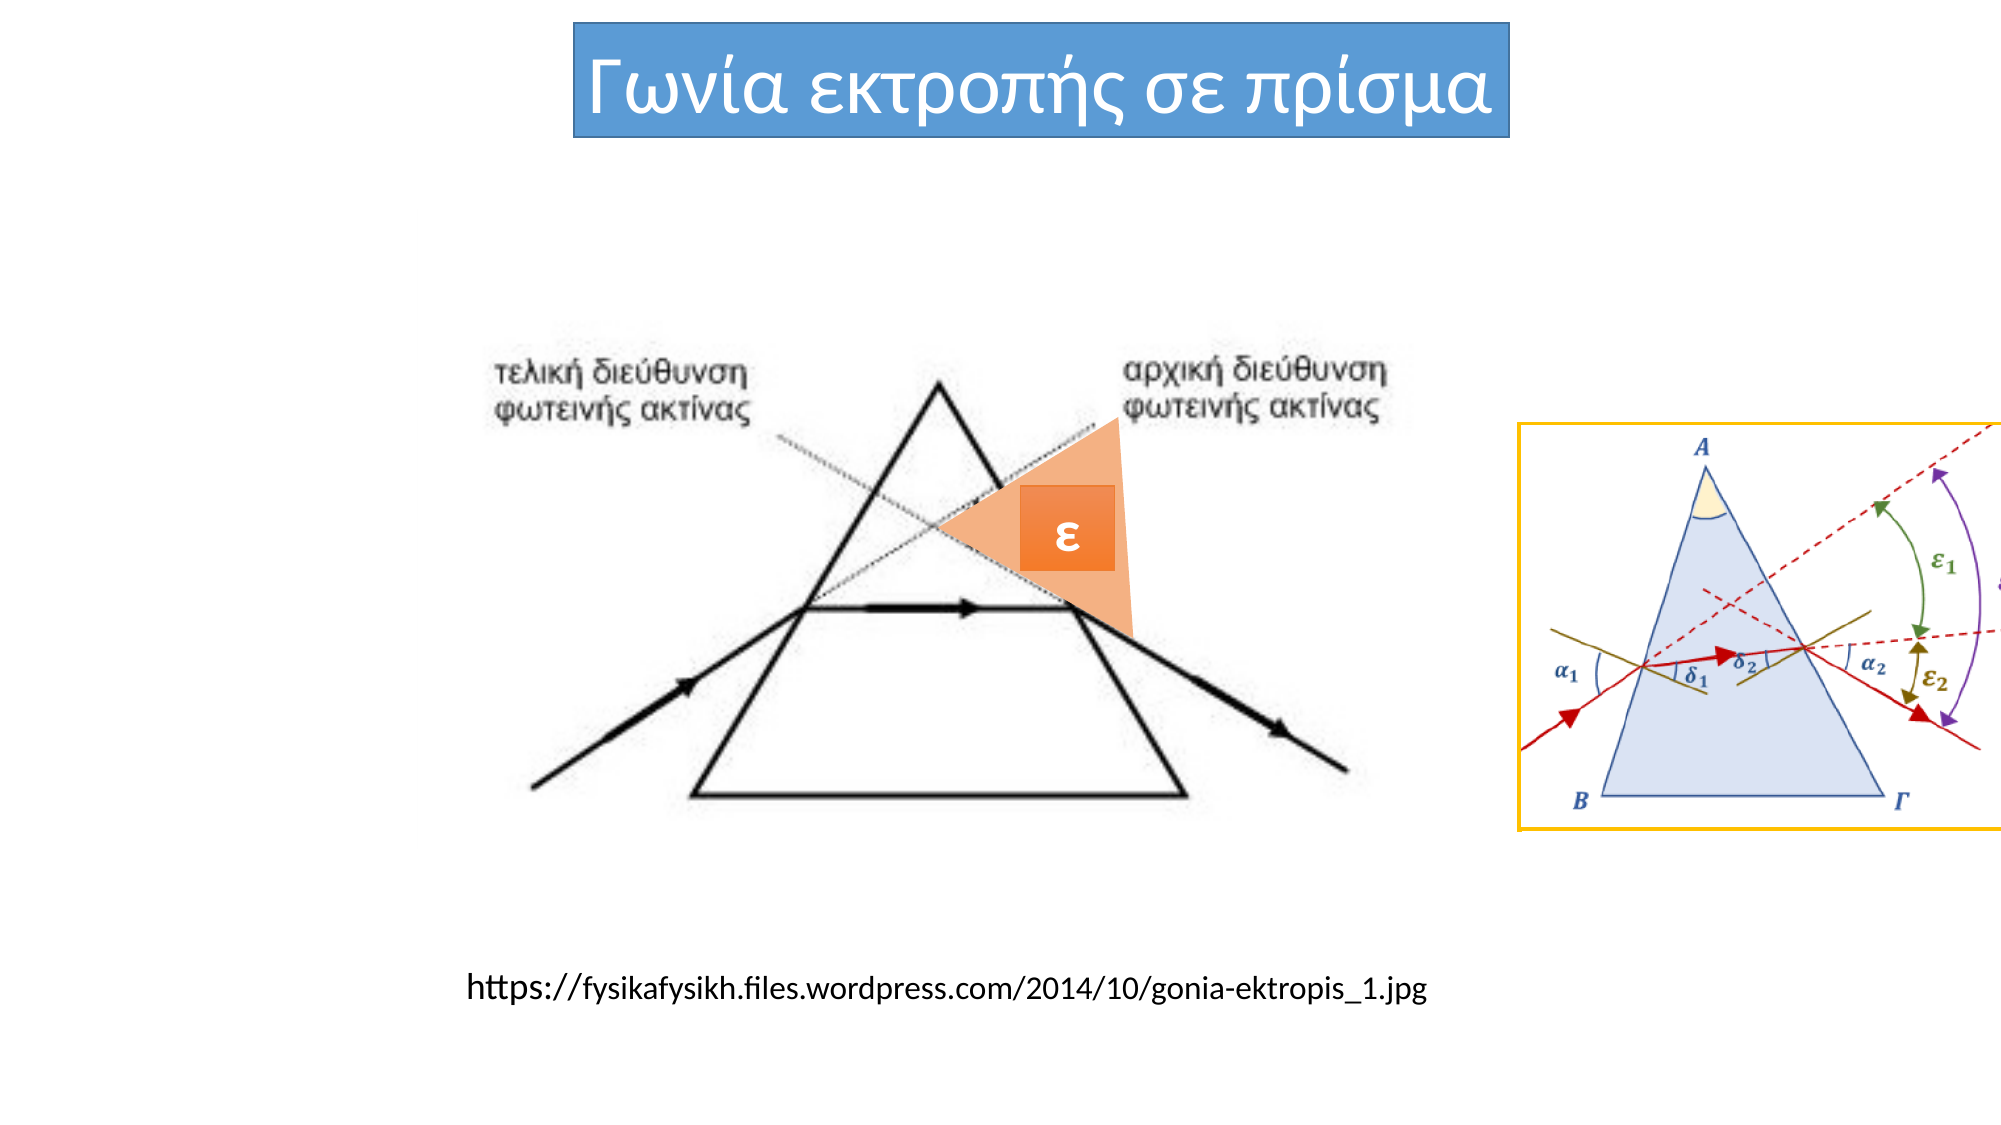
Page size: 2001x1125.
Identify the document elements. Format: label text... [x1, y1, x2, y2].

picture [1514, 417, 2000, 832]
text_box https://fysikafysikh.files.wordpress.com/2014/10/gonia-ektropis_1.jpg [451, 954, 1532, 1015]
text_box Γωνία εκτροπής σε πρίσμα [573, 22, 1510, 138]
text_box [416, 209, 1450, 849]
